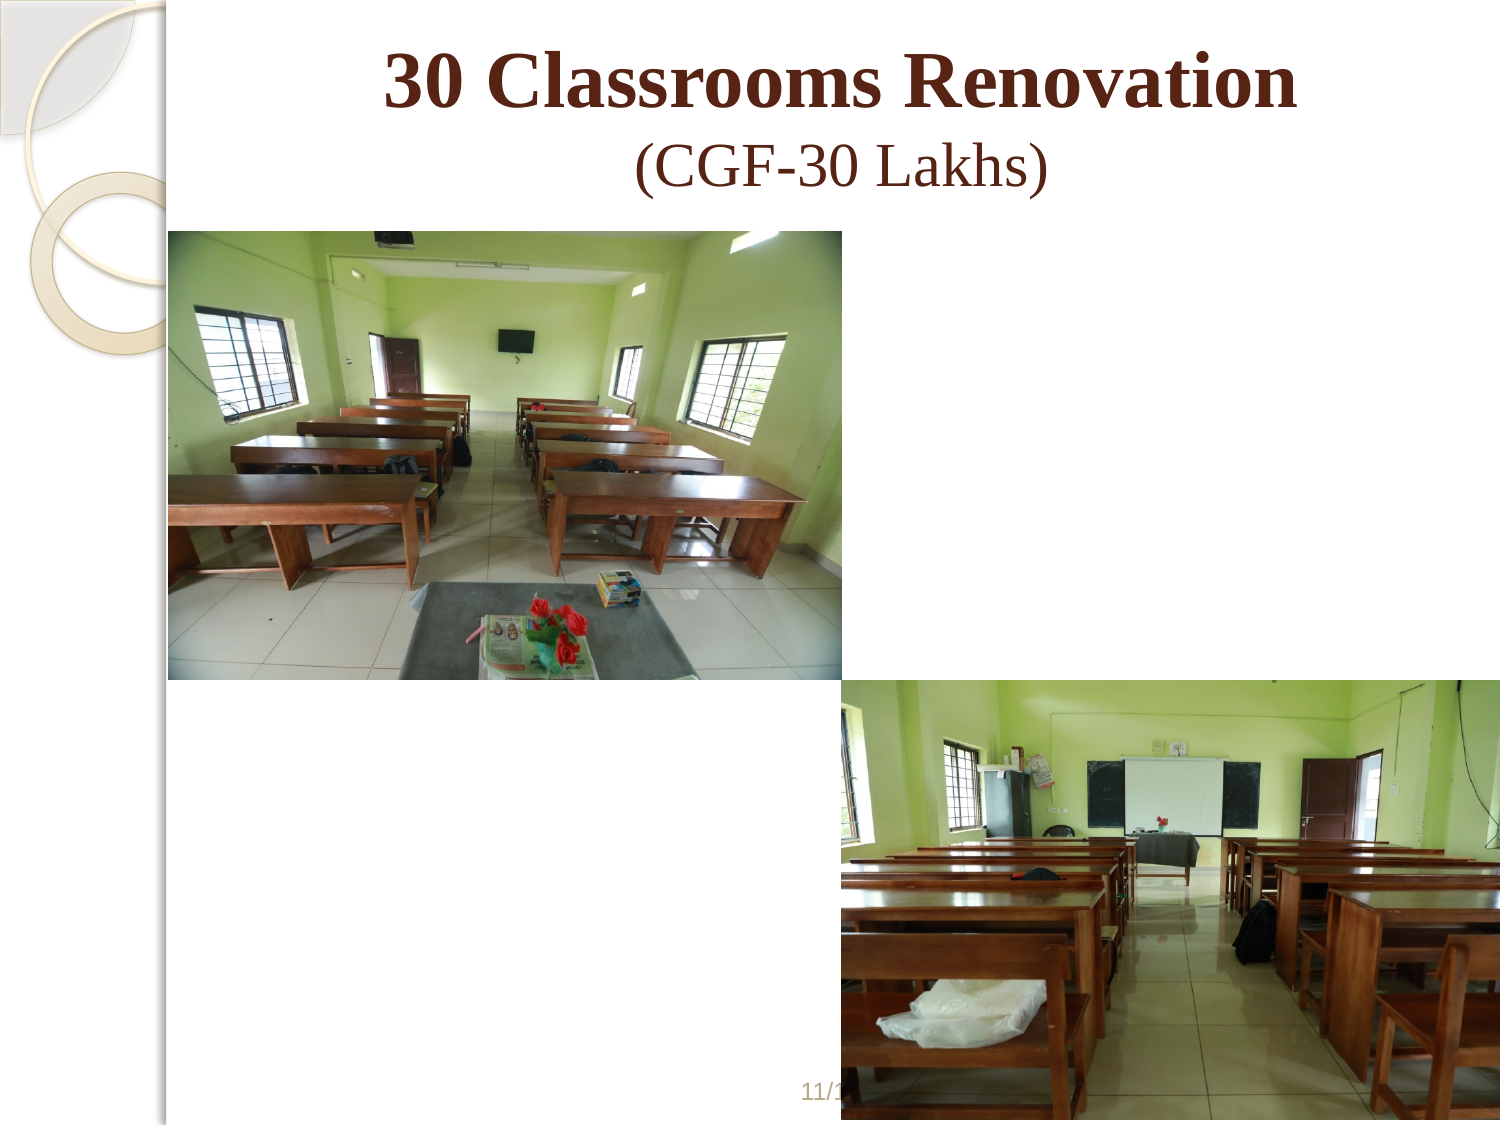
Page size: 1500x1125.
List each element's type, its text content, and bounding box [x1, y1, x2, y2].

picture [841, 680, 1500, 1120]
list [168, 230, 842, 681]
title 30 Classrooms Renovation (CGF-30 Lakhs) [226, 19, 1457, 207]
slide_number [587, 1034, 834, 1113]
